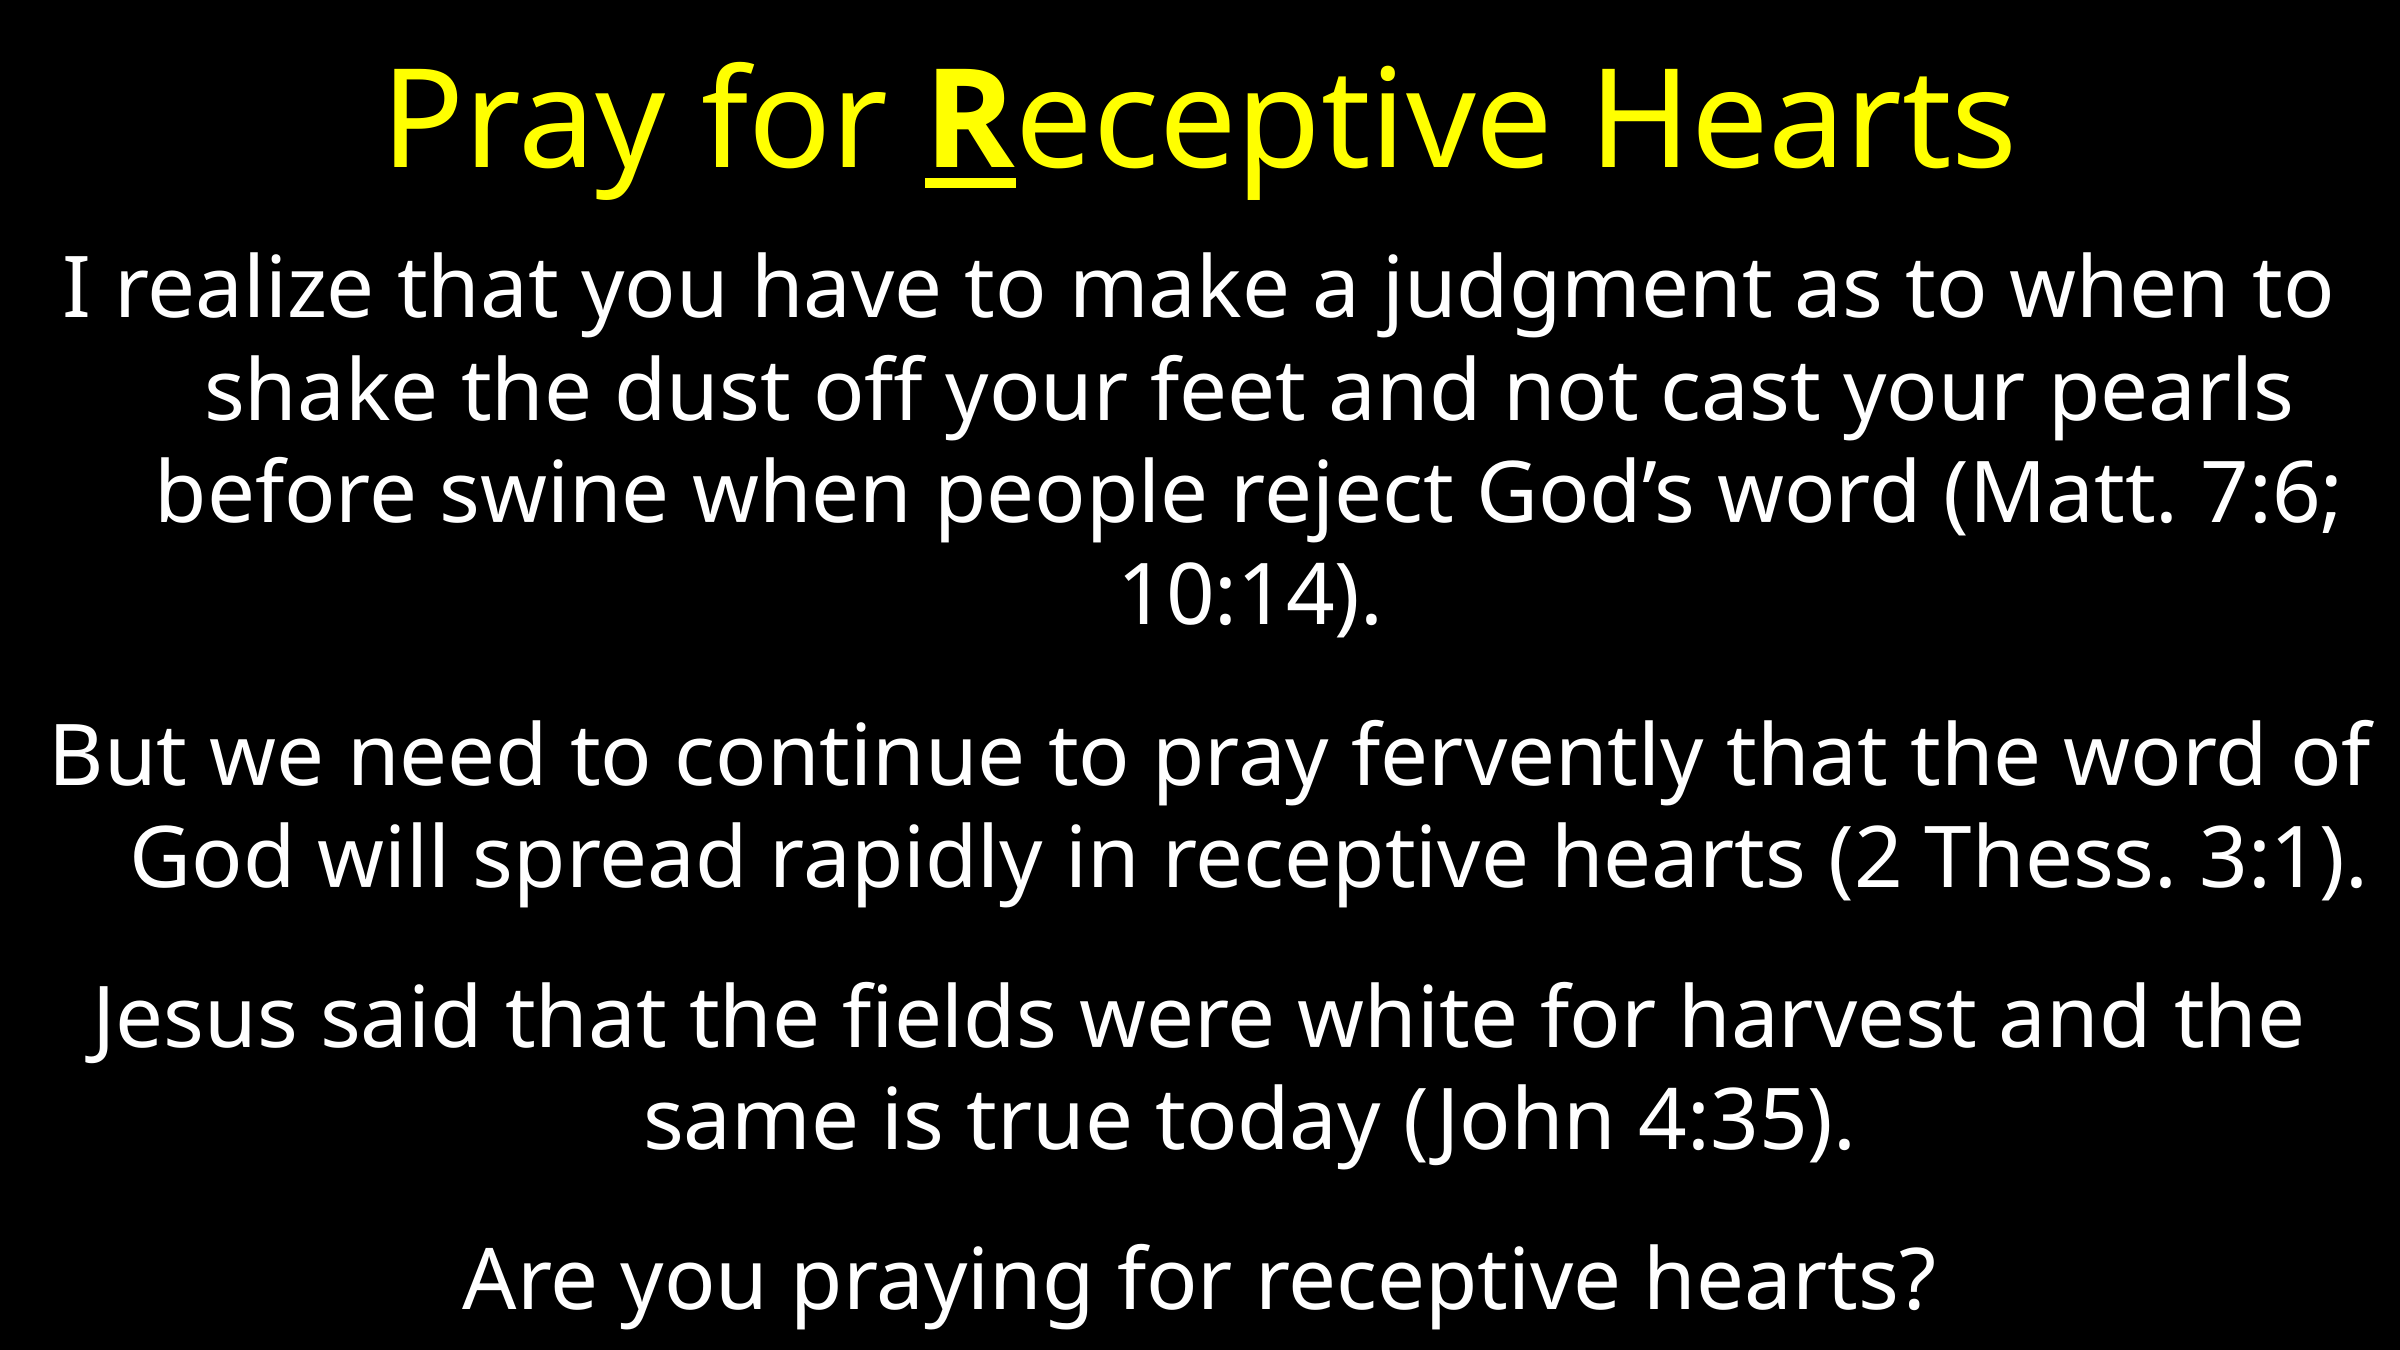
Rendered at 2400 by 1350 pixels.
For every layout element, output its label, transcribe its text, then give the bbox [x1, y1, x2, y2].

title Pray for Receptive Hearts [0, 0, 2400, 225]
list I realize that you have to make a judgment as to when to shake the dust off your feet and not cast your pearls before swine when people reject God’s word (Matt. 7:6; 10:14). But we need to continue to pray fervently that the word of God will spread rapidly in receptive hearts (2 Thess. 3:1). Jesus said that the fields were white for harvest and the same is true today (John 4:35). Are you praying for receptive hearts? [0, 225, 2400, 1350]
